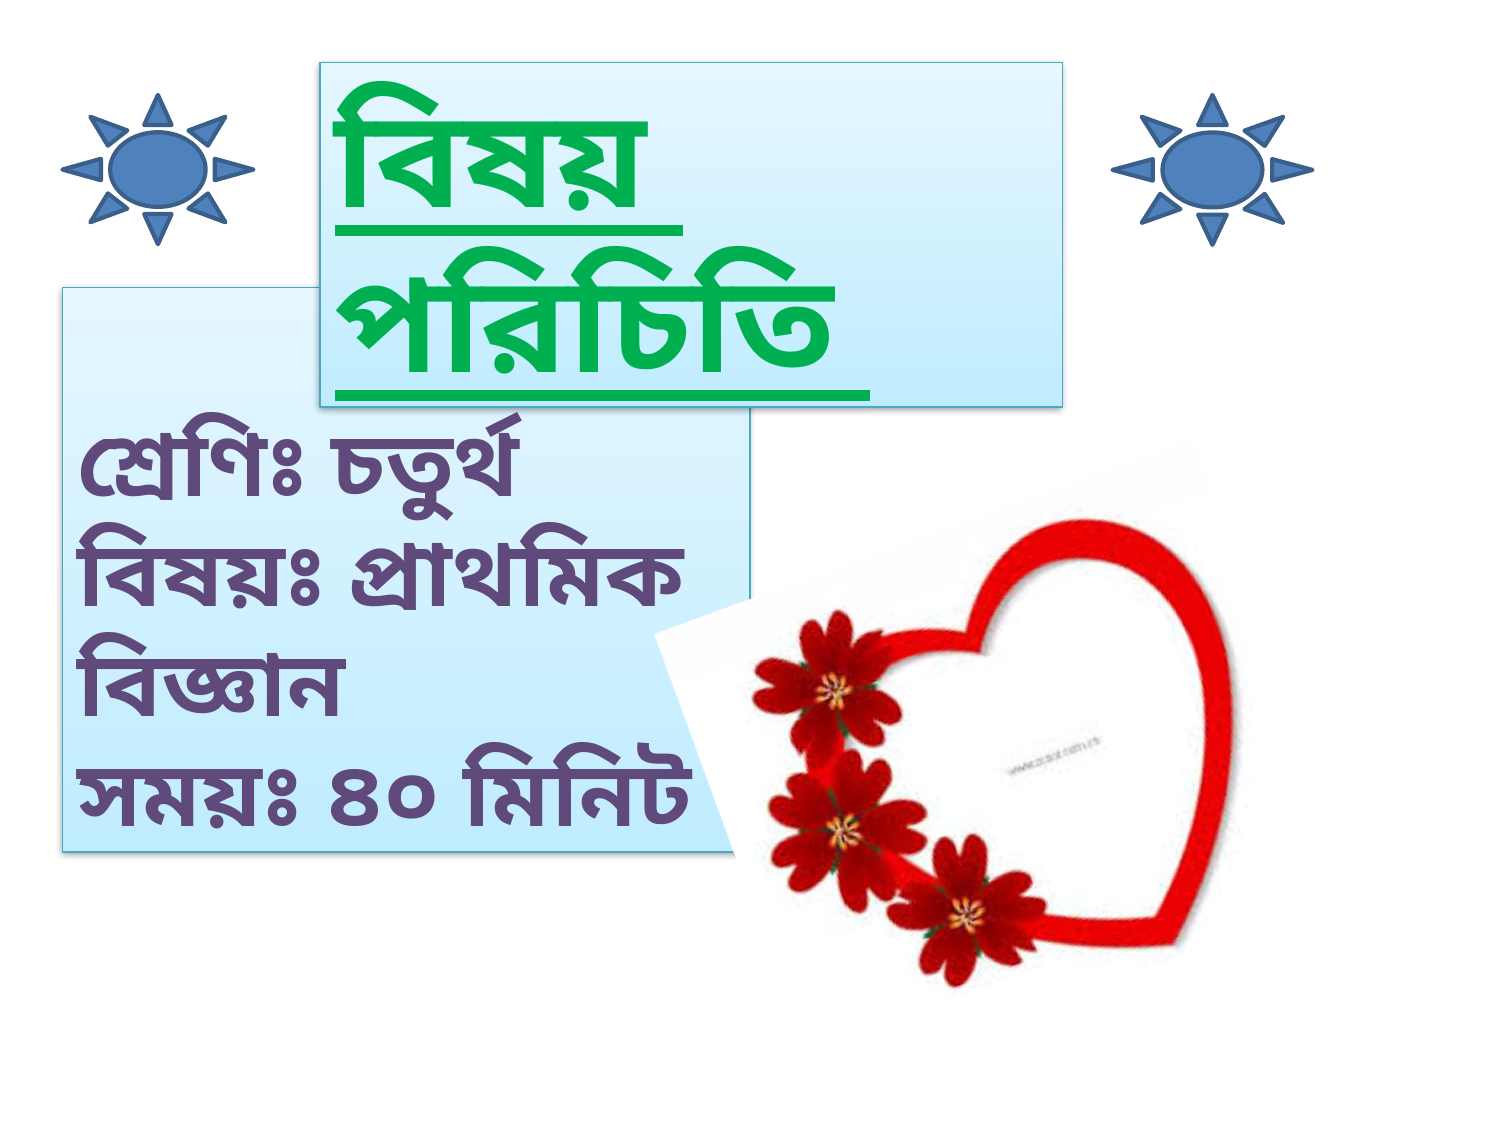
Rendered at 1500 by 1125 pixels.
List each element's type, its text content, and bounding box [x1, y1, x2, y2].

text_box [186, 114, 228, 148]
text_box [1196, 212, 1229, 247]
text_box [1160, 130, 1265, 210]
text_box [1242, 191, 1285, 225]
text_box [108, 130, 208, 209]
text_box [1139, 191, 1183, 225]
text_box [60, 156, 104, 183]
text_box [212, 156, 256, 183]
text_box বিষয় পরিচিতি [319, 62, 1063, 408]
text_box [1270, 157, 1315, 183]
text_box [142, 92, 174, 128]
picture [656, 438, 1367, 1111]
text_box শ্রেণিঃ চতুর্থ বিষয়ঃ প্রাথমিক বিজ্ঞান সময়ঃ ৪০ মিনিট [62, 287, 751, 853]
text_box [1139, 114, 1183, 148]
text_box [88, 114, 130, 148]
text_box [142, 211, 174, 247]
text_box [1110, 157, 1155, 183]
text_box [186, 191, 228, 225]
text_box [1196, 92, 1229, 128]
text_box [88, 191, 130, 225]
text_box [1242, 114, 1285, 148]
